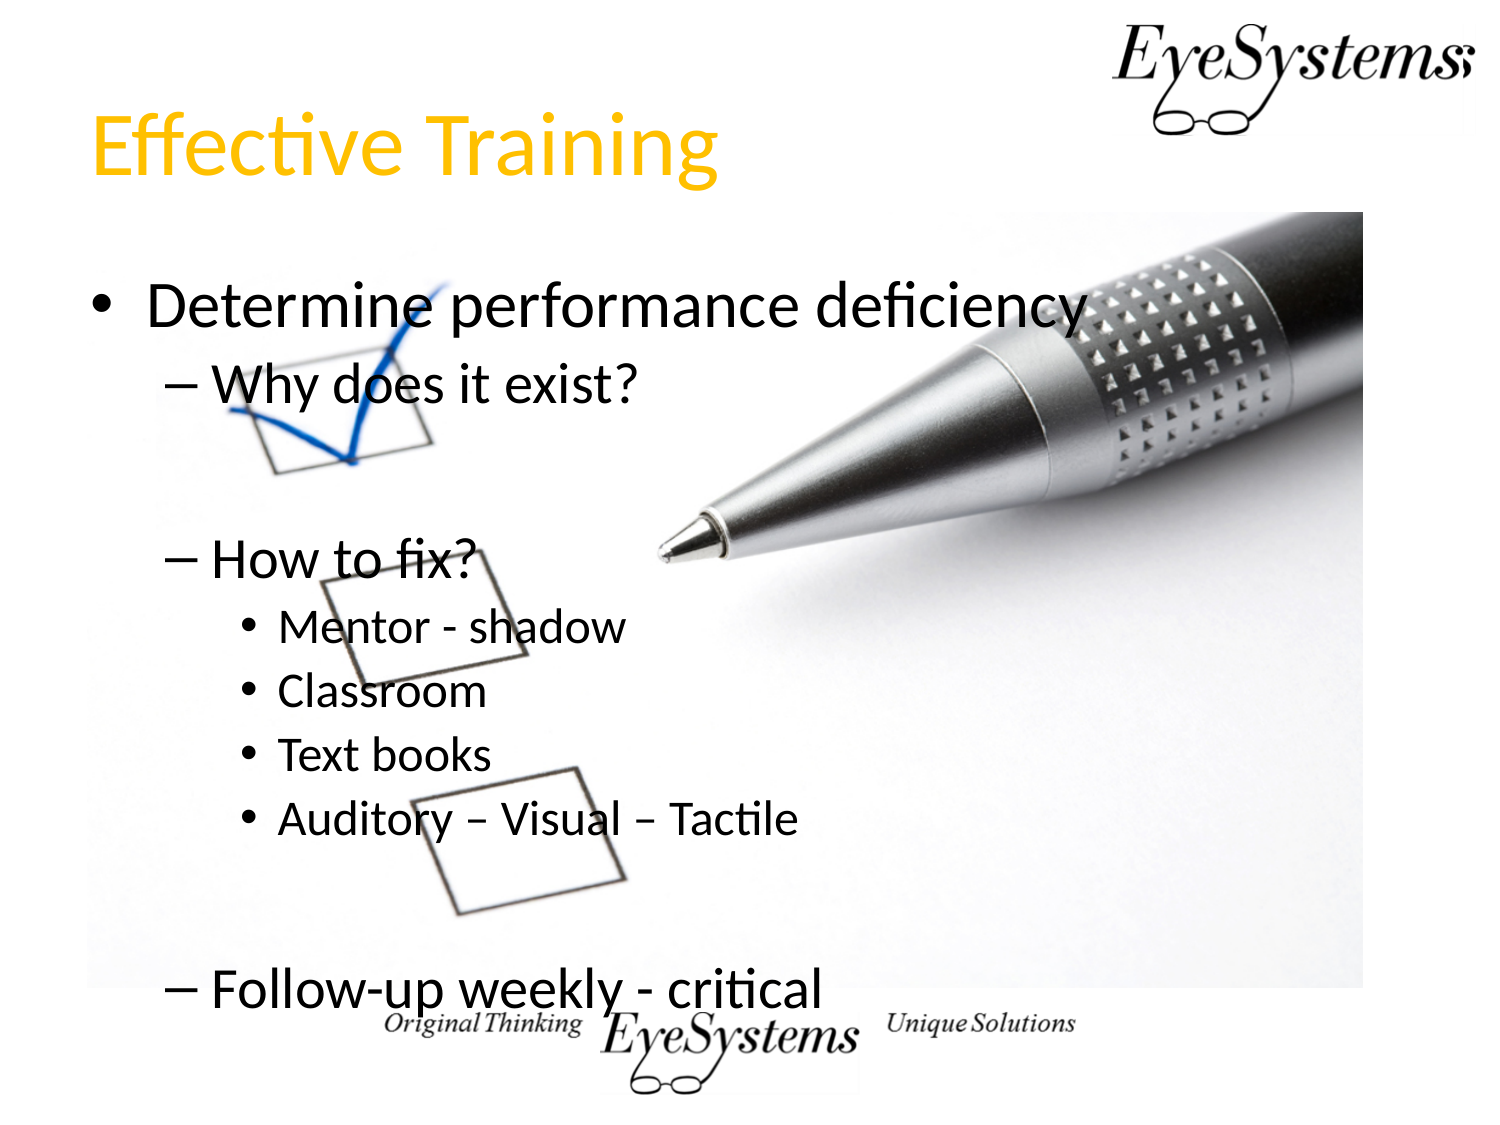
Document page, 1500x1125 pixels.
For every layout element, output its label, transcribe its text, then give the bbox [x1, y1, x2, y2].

list Determine performance deficiency Why does it exist? How to fix? Mentor - shadow Classroom Text books Auditory – Visual – Tactile Follow-up weekly - critical [75, 262, 1425, 1005]
picture [1112, 24, 1476, 136]
picture [48, 996, 1412, 1095]
title Effective Training [75, 45, 1425, 233]
picture [87, 212, 1363, 988]
